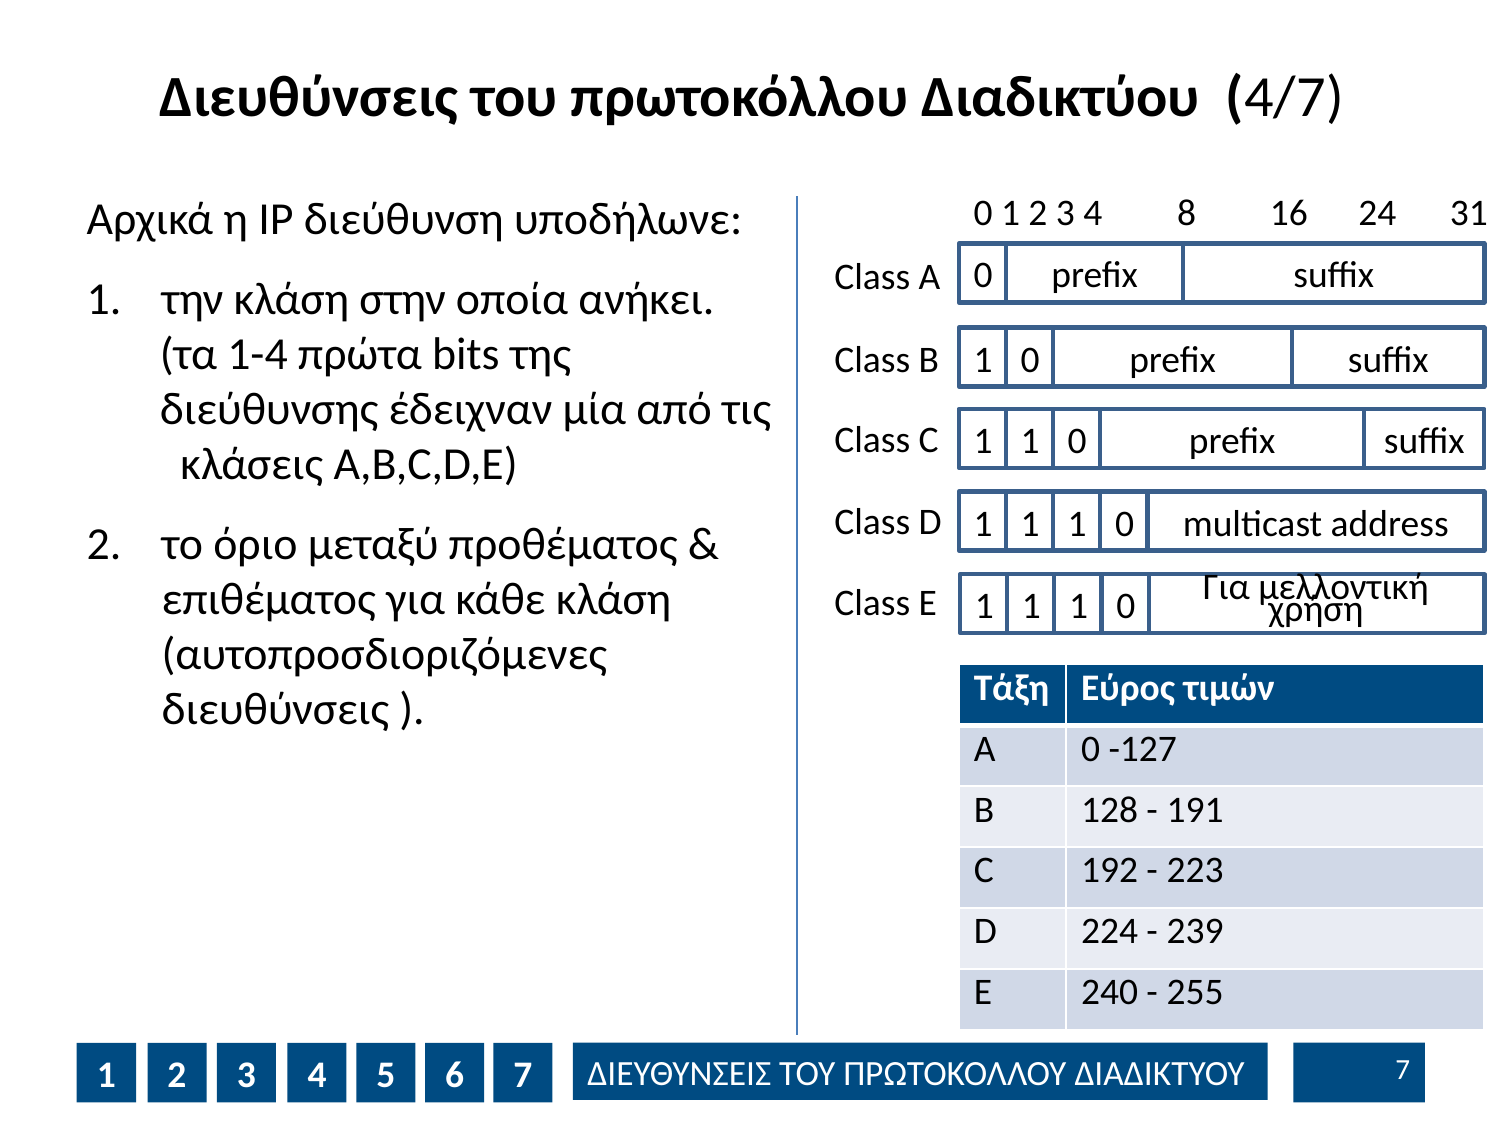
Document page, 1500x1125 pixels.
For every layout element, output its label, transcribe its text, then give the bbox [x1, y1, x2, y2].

table_cell B [960, 787, 1065, 846]
text_box suffix [1290, 325, 1487, 389]
table_cell 192 - 223 [1067, 848, 1483, 907]
text_box 1 [1004, 407, 1051, 470]
text_box 0 [957, 241, 1004, 305]
text_box 0 [1102, 489, 1150, 553]
table_cell 128 - 191 [1067, 787, 1483, 846]
table_cell E [960, 970, 1065, 1029]
text_box Class D [819, 489, 959, 550]
text_box 16 [1255, 181, 1330, 241]
table_header Τάξη [960, 665, 1065, 723]
text_box 5 [354, 1041, 417, 1105]
text_box Class A [819, 244, 959, 305]
table_cell 224 - 239 [1067, 909, 1483, 968]
text_box 7 [491, 1041, 554, 1105]
text_box 2 [145, 1041, 209, 1105]
text_box Class B [819, 327, 959, 387]
text_box suffix [1362, 407, 1486, 470]
text_box 8 [1162, 181, 1221, 241]
text_box 0 [1004, 325, 1055, 389]
text_box 1 [1004, 489, 1051, 553]
text_box 1 [1051, 489, 1102, 553]
text_box 4 [285, 1041, 349, 1105]
text_box 1 [957, 489, 1004, 553]
text_box 0 1 2 3 4 [958, 181, 1128, 241]
table_cell D [960, 909, 1065, 968]
table_cell 240 - 255 [1067, 970, 1483, 1029]
text_box prefix [1102, 407, 1363, 470]
text_box 1 [75, 1041, 138, 1105]
text_box 6 [423, 1041, 486, 1105]
text_box 1 [1052, 572, 1104, 635]
text_box 1 [1005, 572, 1052, 635]
text_box 0 [1104, 572, 1151, 635]
table_cell 0 -127 [1067, 728, 1483, 785]
text_box 0 [1051, 407, 1102, 470]
text_box Class C [819, 407, 959, 468]
text_box suffix [1181, 241, 1487, 305]
text_box 1 [958, 572, 1005, 635]
text_box 1 [957, 325, 1004, 389]
list Αρχικά η IP διεύθυνση υποδήλωνε: την κλάση στην οποία ανήκει. (τα 1-4 πρώτα bits της διεύθυνσης έδειχναν μία από τις κλάσεις A,B,C,D,E) το όριο μεταξύ προθέματος & επιθέματος για κάθε κλάση (αυτοπροσδιοριζόμενες διευθύνσεις ). [71, 181, 794, 1008]
table_cell A [960, 728, 1065, 785]
text_box multicast address [1150, 489, 1487, 553]
text_box 3 [215, 1041, 278, 1105]
table_cell C [960, 848, 1065, 907]
text_box prefix [1004, 241, 1181, 305]
text_box prefix [1055, 325, 1290, 389]
text_box 31 [1435, 181, 1500, 241]
table_header Εύρος τιμών [1067, 665, 1483, 723]
text_box 1 [957, 407, 1004, 470]
text_box Για μελλοντική χρήση [1151, 572, 1487, 635]
text_box 24 [1343, 181, 1418, 241]
slide_number 6 [1293, 1042, 1425, 1103]
text_box Class E [819, 570, 959, 631]
title Διευθύνσεις του πρωτοκόλλου Διαδικτύου (4/7) [76, 19, 1427, 169]
